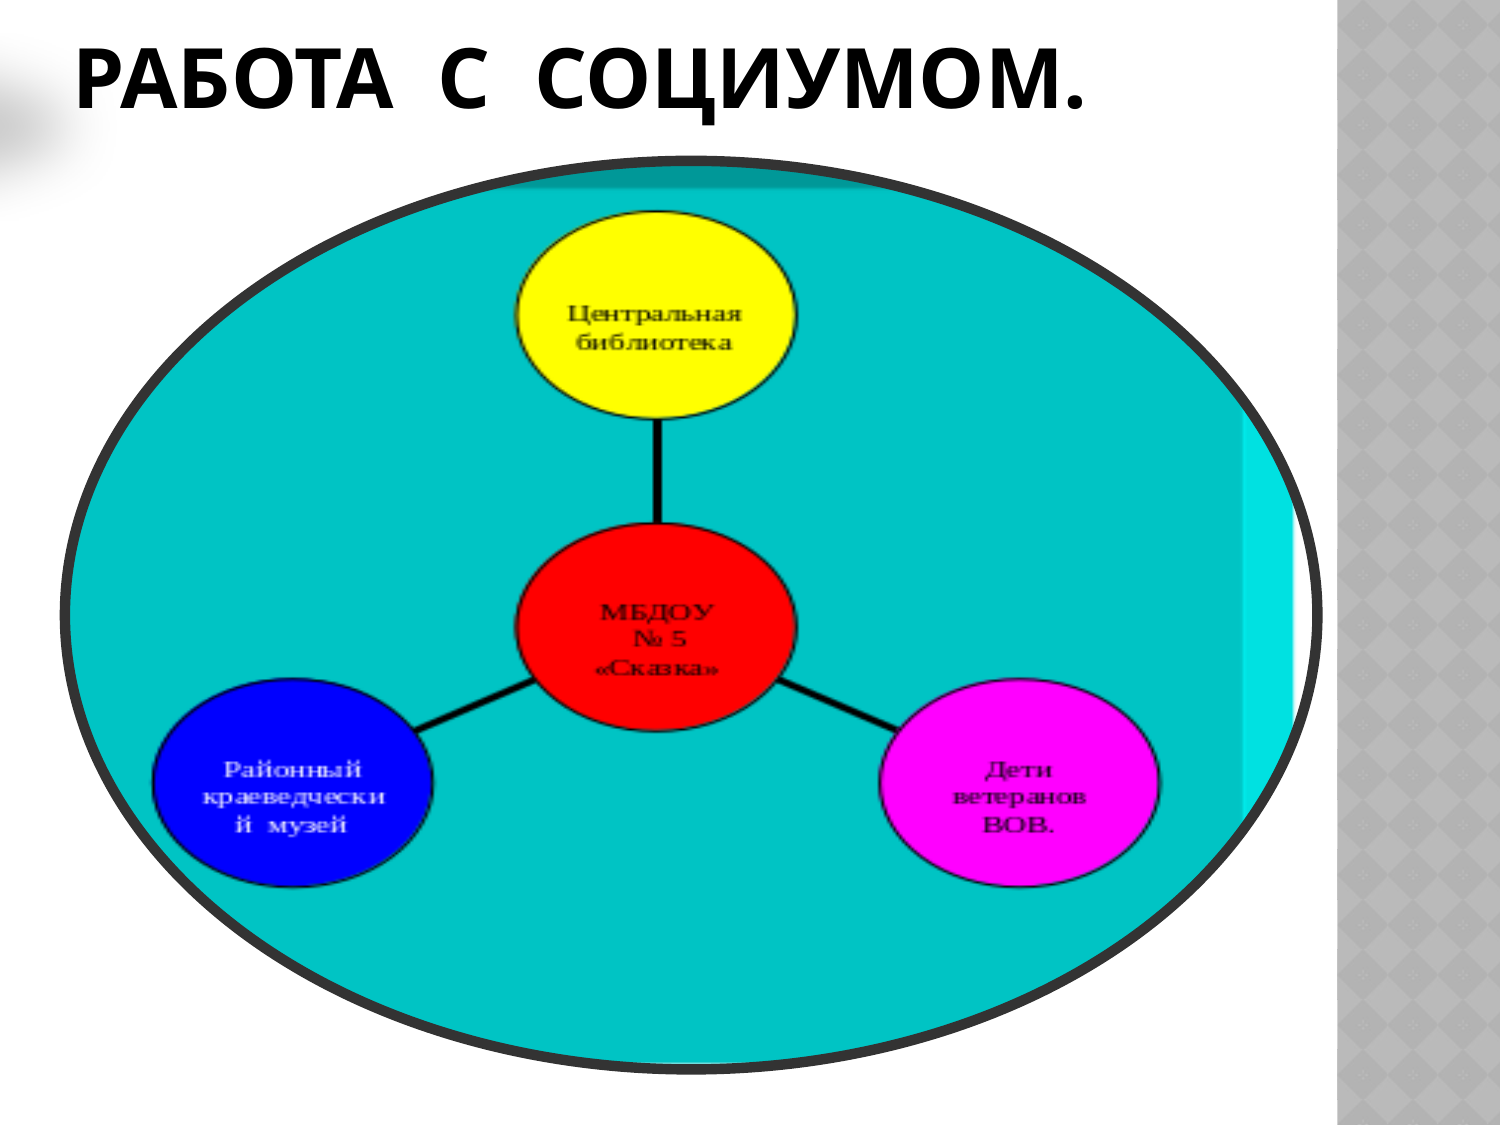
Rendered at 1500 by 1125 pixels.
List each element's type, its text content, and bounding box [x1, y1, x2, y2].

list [64, 160, 1318, 1070]
title Работа с социумом. [64, 37, 1258, 126]
